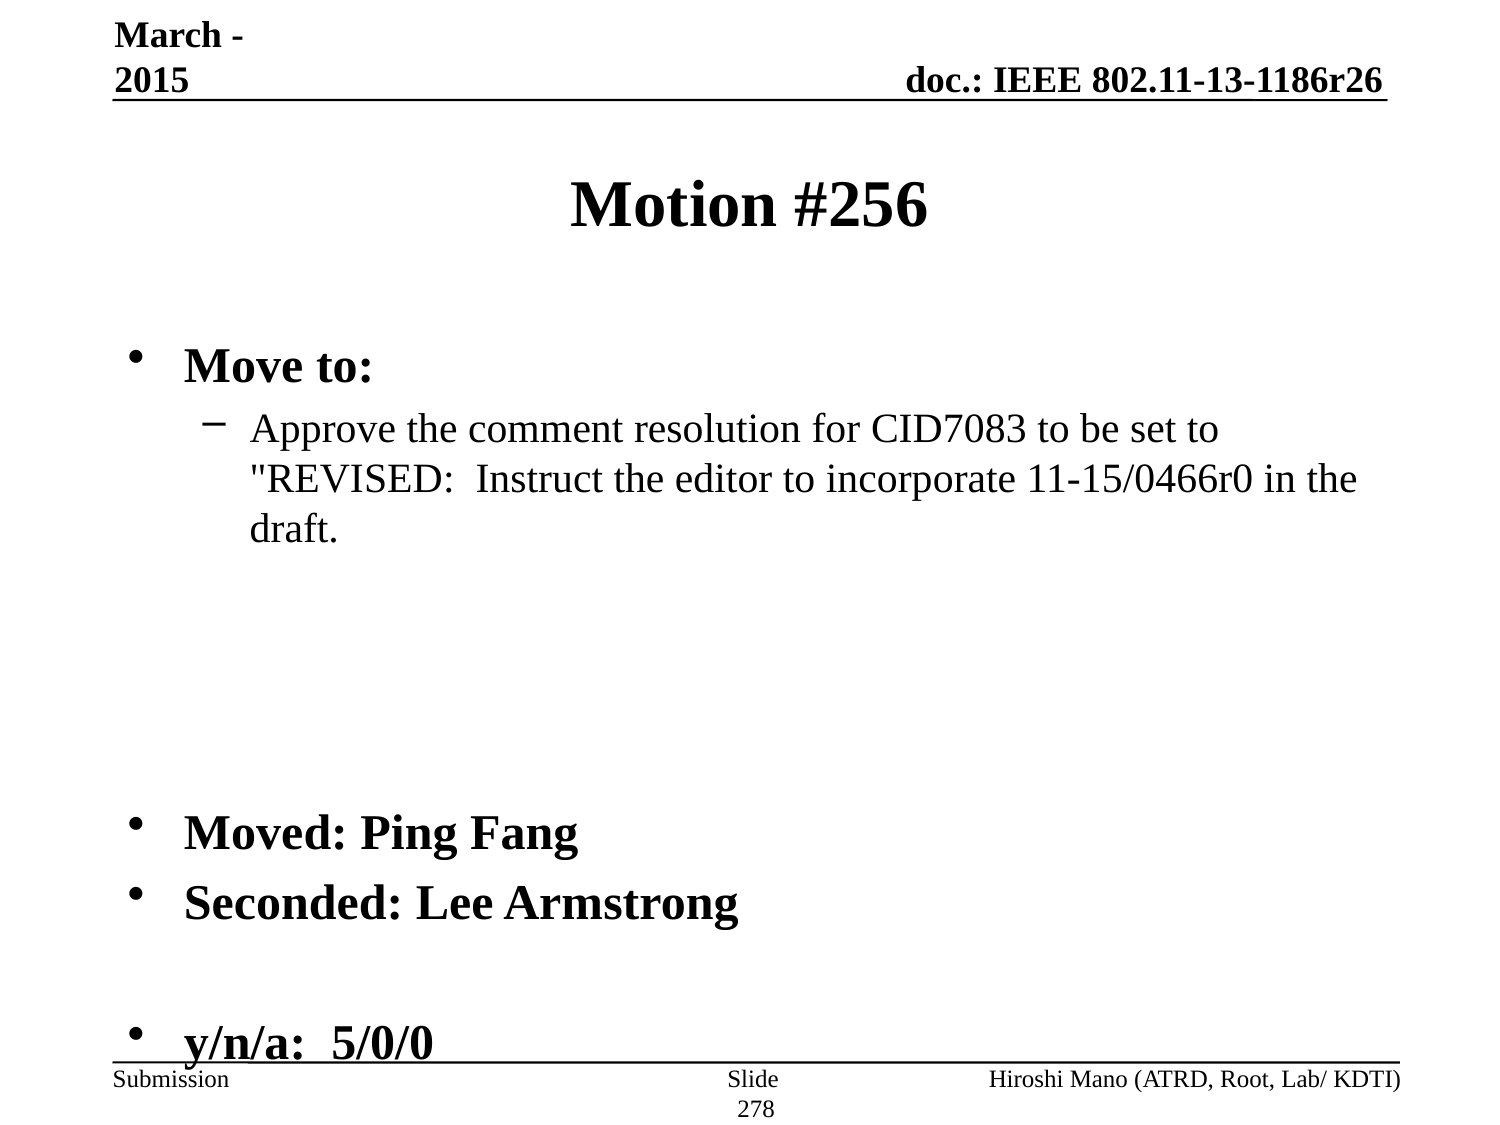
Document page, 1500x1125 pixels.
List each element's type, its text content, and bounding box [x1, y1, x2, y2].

list Move to: Approve the comment resolution for CID7083 to be set to "REVISED: Instruct the editor to incorporate 11-15/0466r0 in the draft. Moved: Ping Fang Seconded: Lee Armstrong y/n/a: 5/0/0 ` [112, 324, 1438, 1051]
title Motion #256 [112, 112, 1388, 288]
slide_number Slide 278 [712, 1061, 800, 1093]
slide_number March -2015 [114, 54, 273, 101]
footer Hiroshi Mano (ATRD, Root, Lab/ KDTI) [984, 1061, 1402, 1093]
